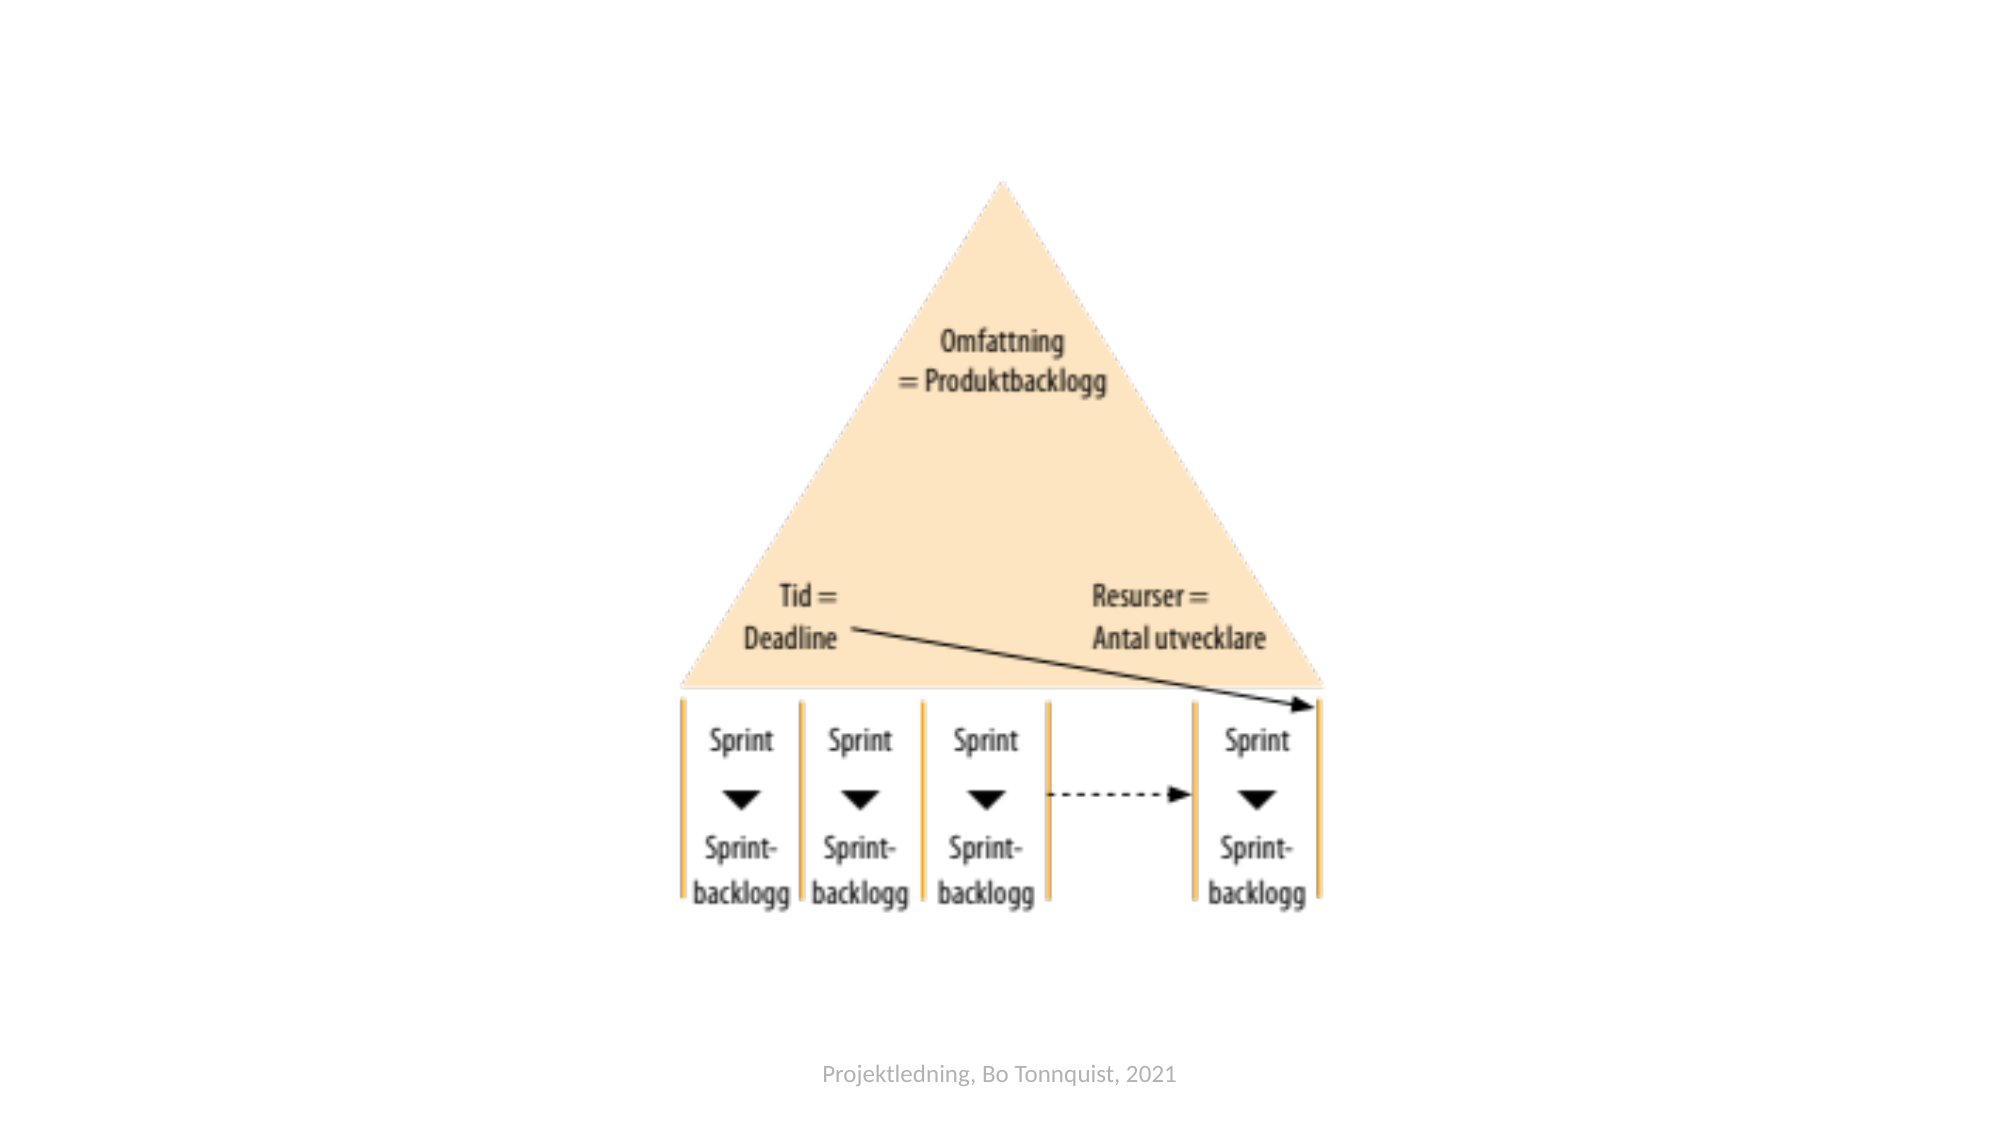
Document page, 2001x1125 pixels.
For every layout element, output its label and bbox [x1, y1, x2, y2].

picture [249, 0, 1750, 1125]
